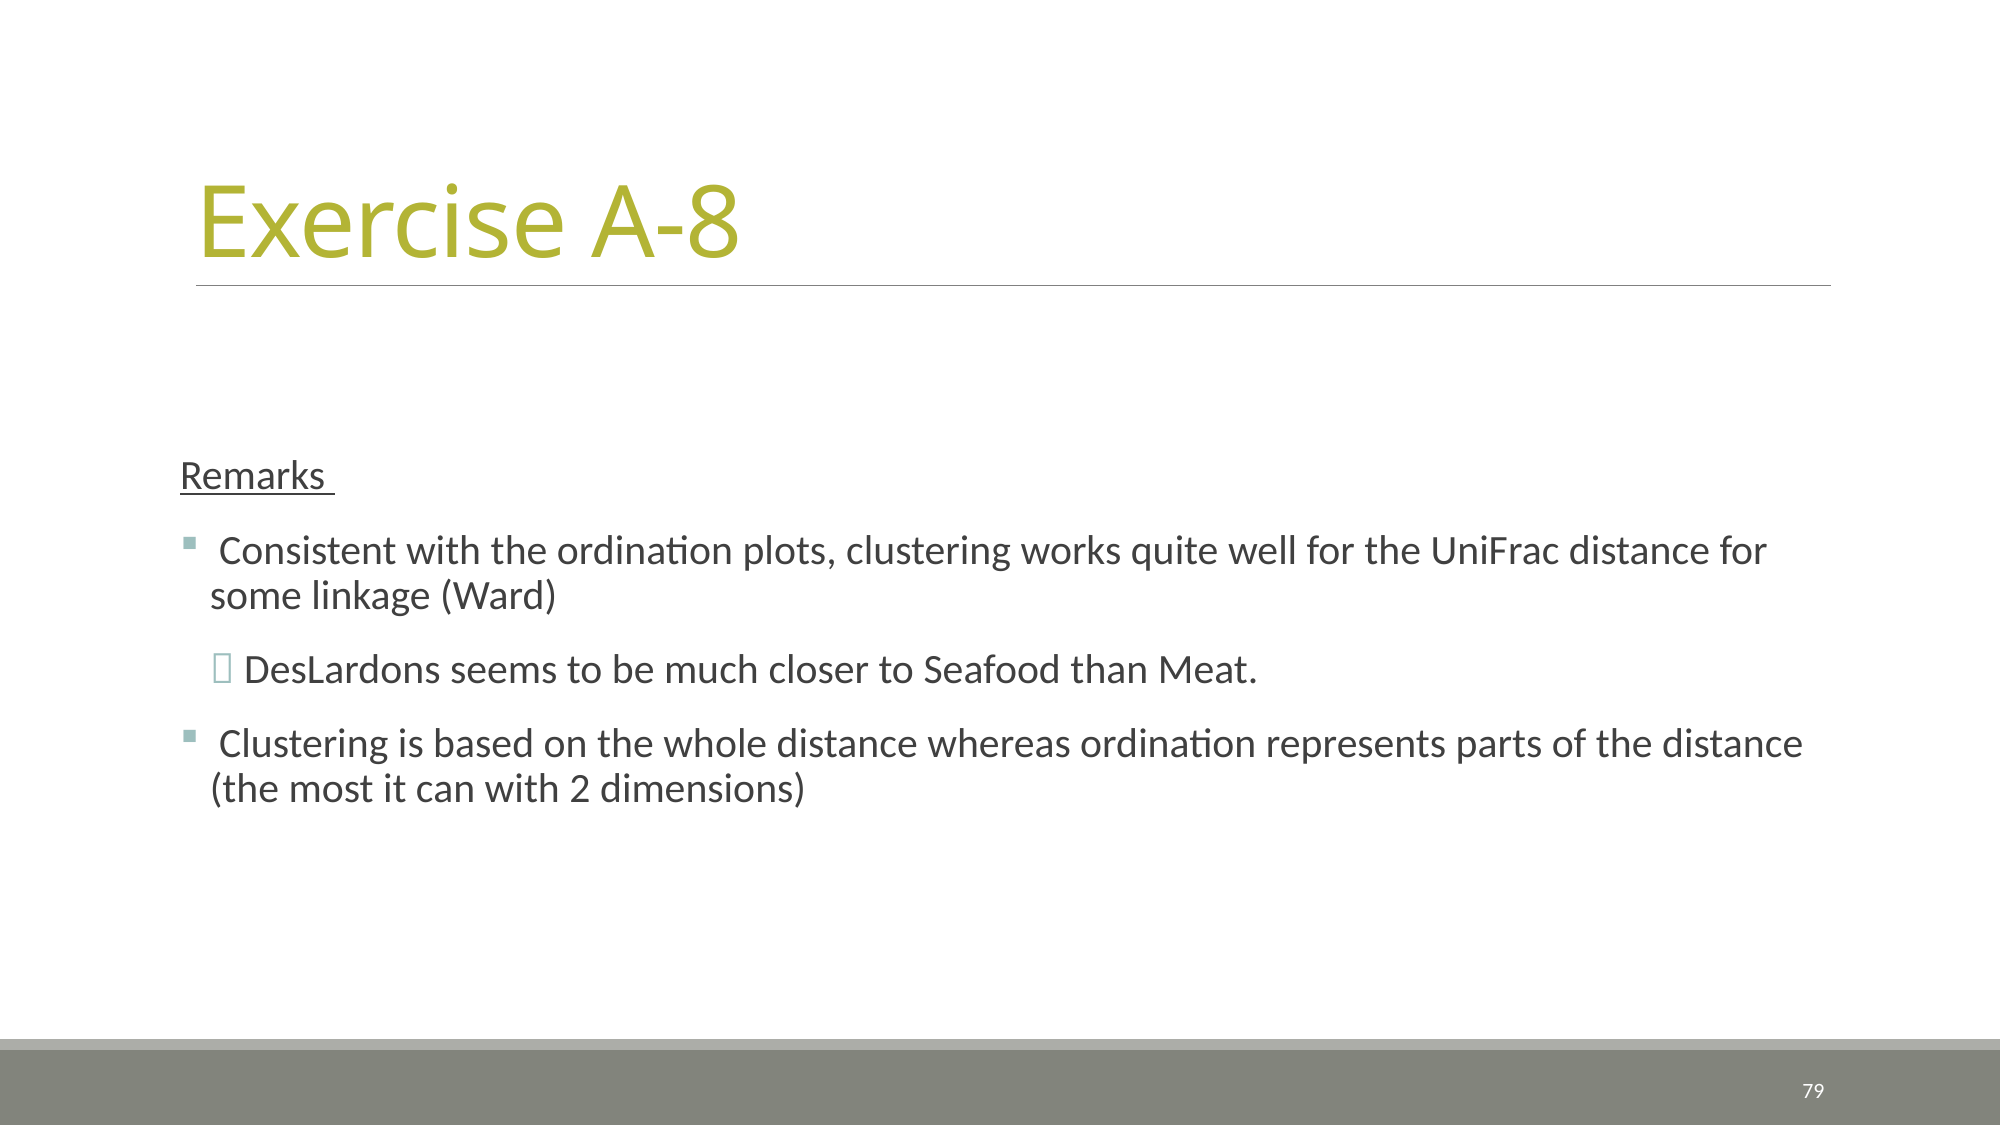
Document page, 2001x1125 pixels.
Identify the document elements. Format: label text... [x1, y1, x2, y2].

list Remarks Consistent with the ordination plots, clustering works quite well for the UniFrac distance for some linkage (Ward)  DesLardons seems to be much closer to Seafood than Meat. Clustering is based on the whole distance whereas ordination represents parts of the distance (the most it can with 2 dimensions) [180, 302, 1830, 963]
slide_number 79 [1624, 1059, 1840, 1120]
title Exercise A-8 [180, 47, 1830, 285]
